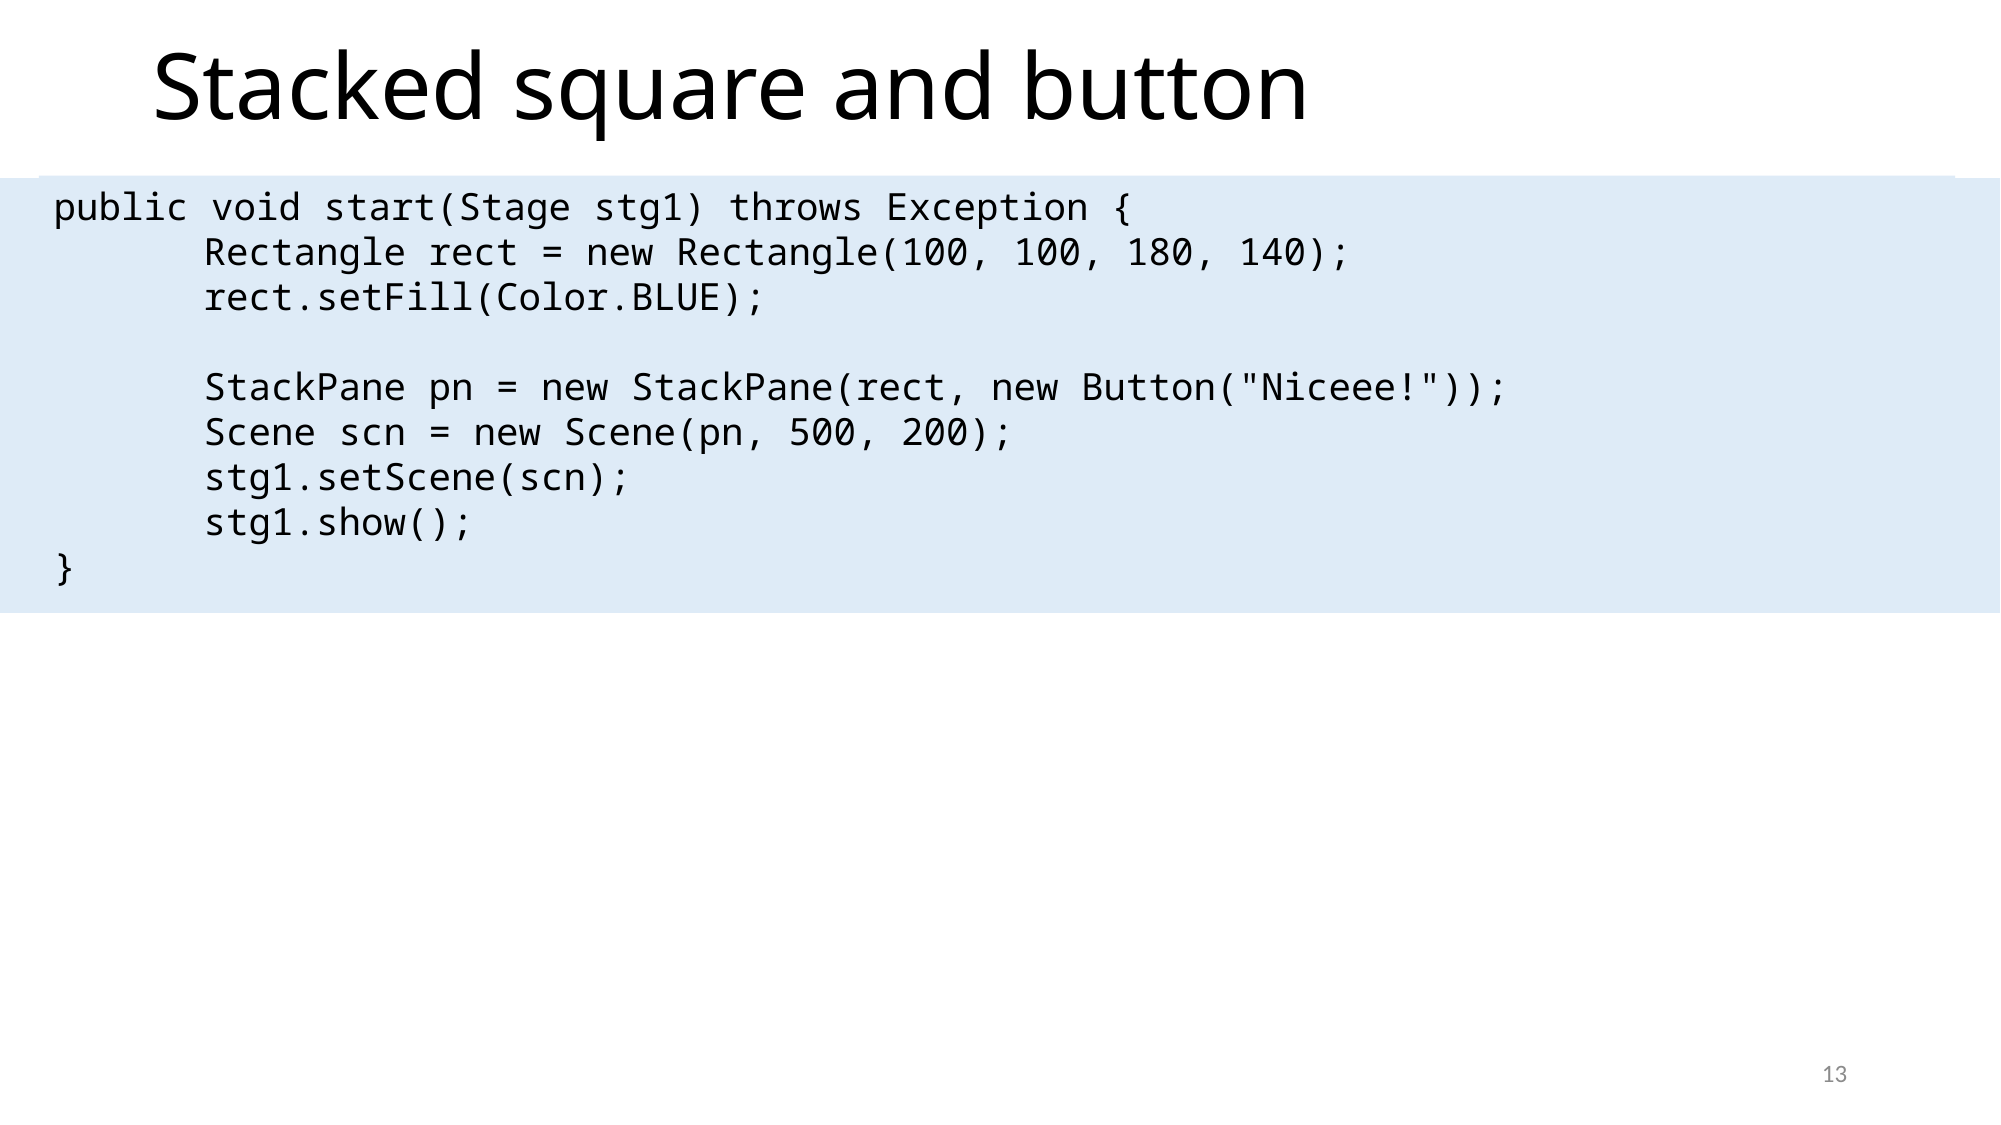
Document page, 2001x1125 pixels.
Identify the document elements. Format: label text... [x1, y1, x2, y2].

slide_number 13 [1412, 1042, 1863, 1103]
text_box public void start(Stage stg1) throws Exception { Rectangle rect = new Rectangle(100, 100, 180, 140); rect.setFill(Color.BLUE); StackPane pn = new StackPane(rect, new Button("Niceee!")); Scene scn = new Scene(pn, 500, 200); stg1.setScene(scn); stg1.show(); } [38, 175, 1956, 596]
text_box [0, 178, 2000, 613]
title Stacked square and button [137, 0, 1863, 175]
